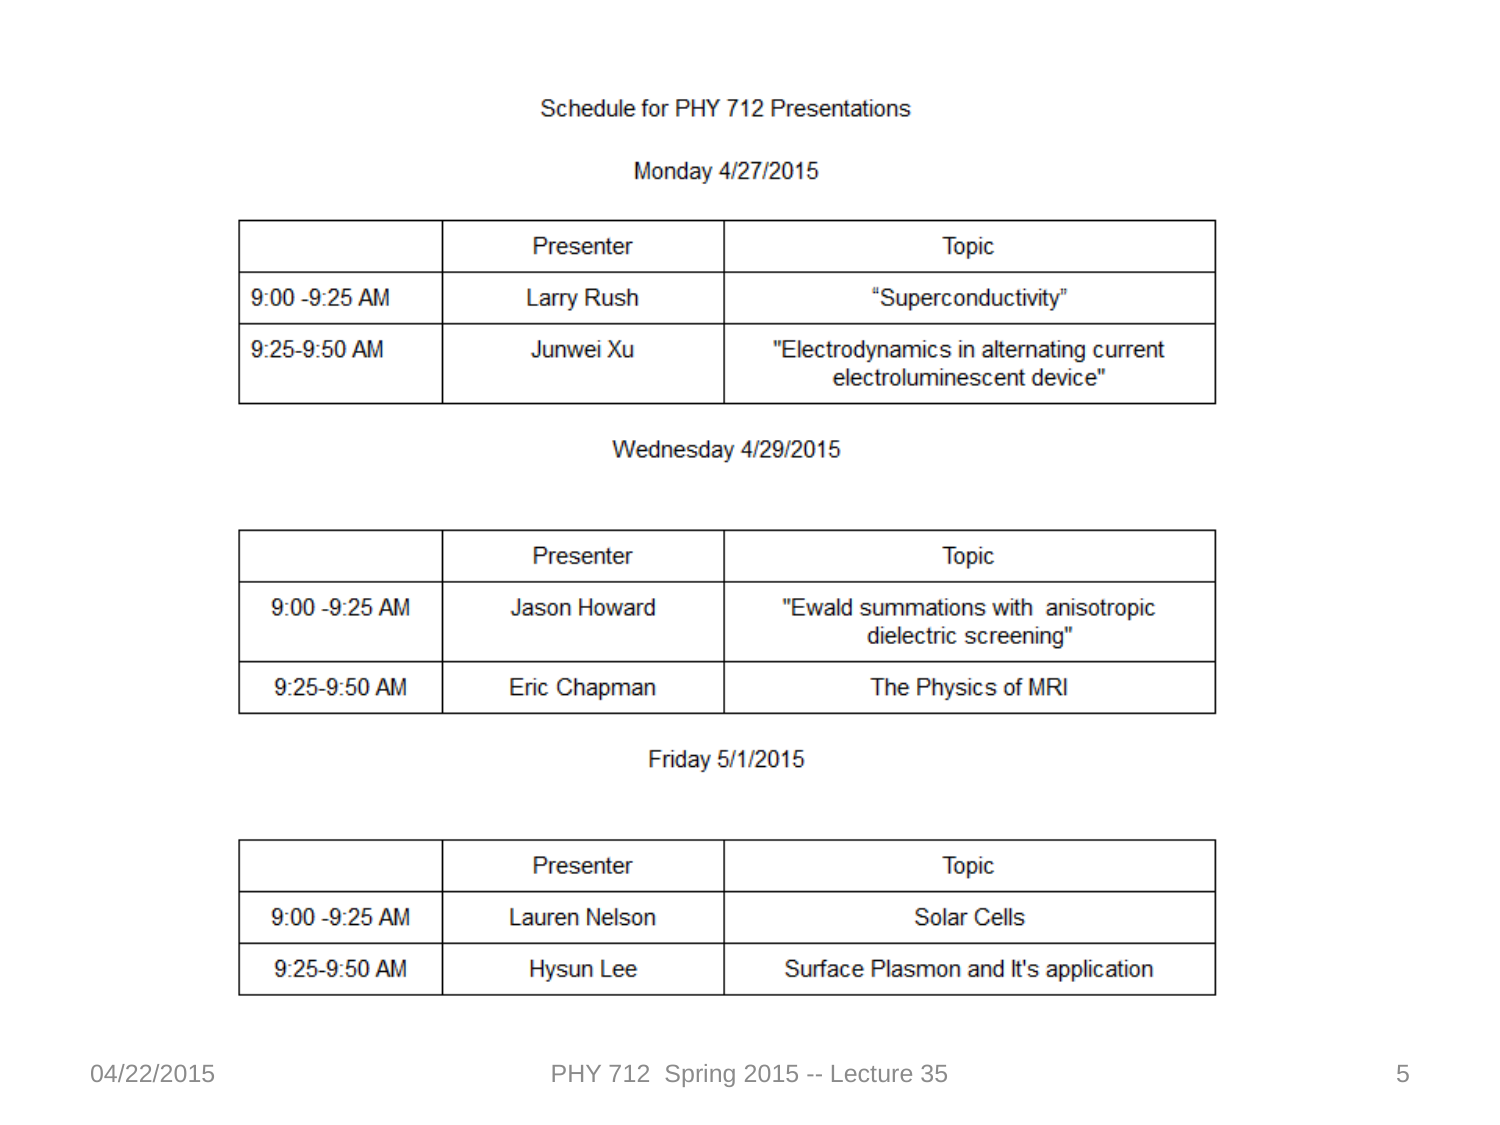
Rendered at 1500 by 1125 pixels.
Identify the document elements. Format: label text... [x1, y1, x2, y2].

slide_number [75, 1042, 425, 1103]
slide_number 5 [1074, 1042, 1425, 1103]
picture [187, 62, 1279, 1021]
footer PHY 712 Spring 2015 -- Lecture 35 [512, 1042, 988, 1103]
